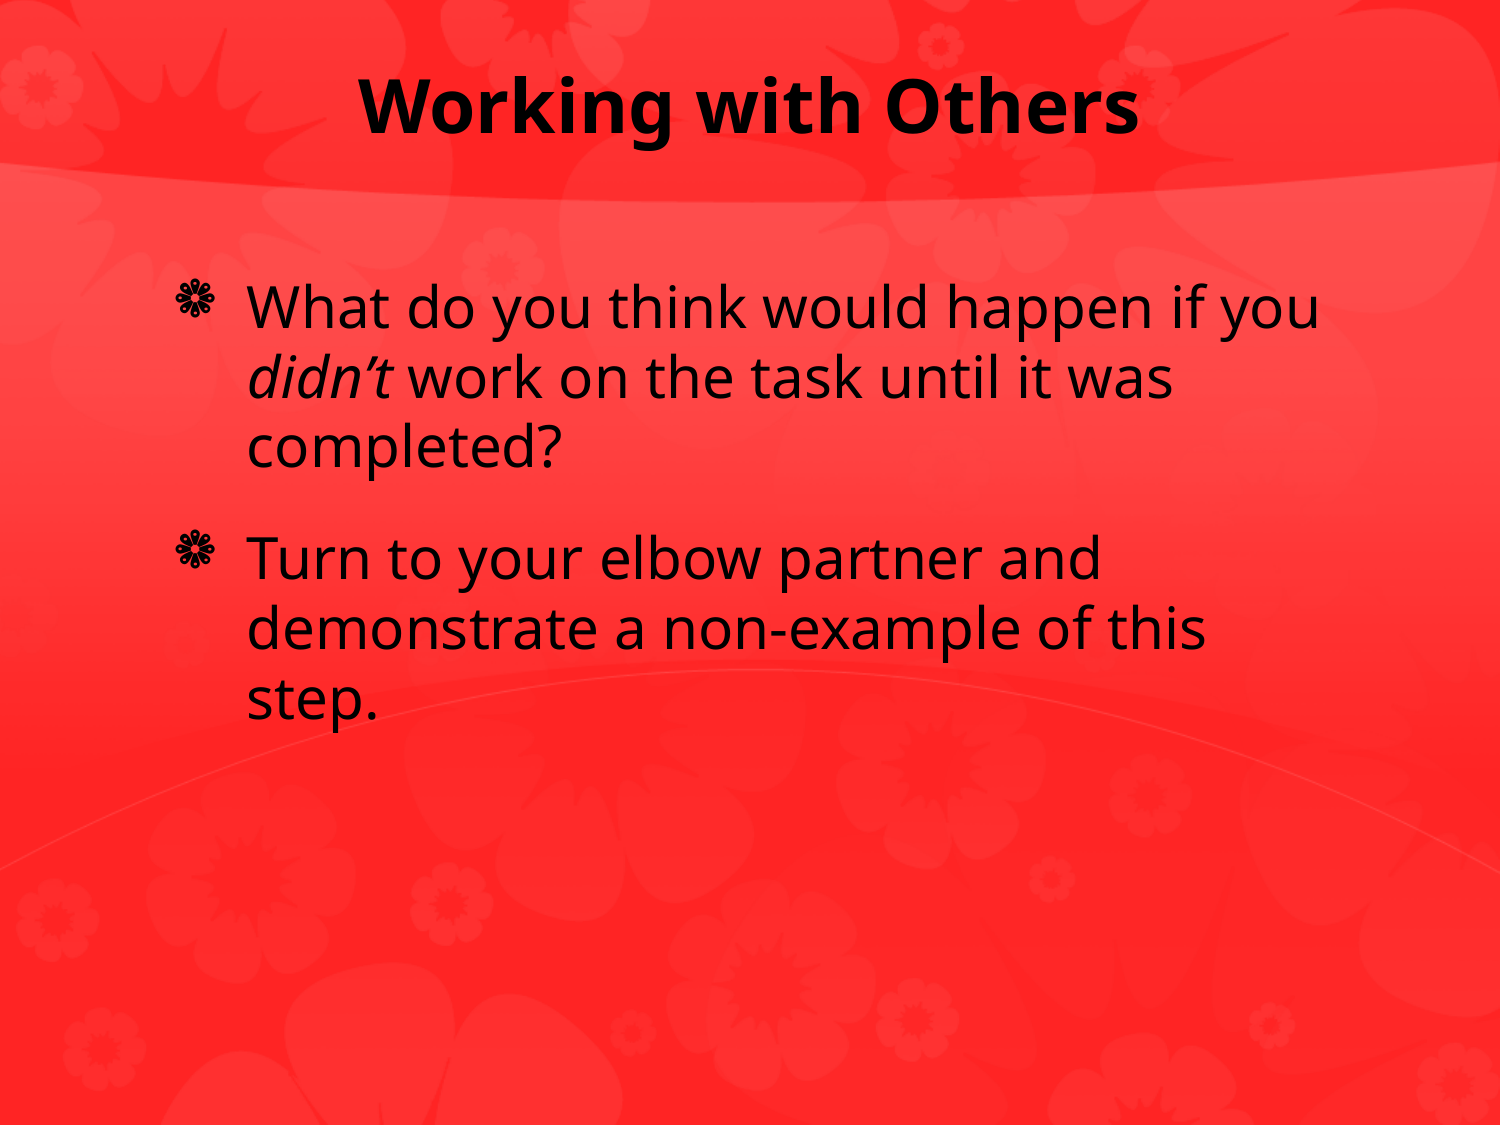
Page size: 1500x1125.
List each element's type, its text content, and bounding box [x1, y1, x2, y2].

picture [0, 0, 1500, 1125]
list What do you think would happen if you didn’t work on the task until it was completed? Turn to your elbow partner and demonstrate a non-example of this step. [156, 262, 1344, 967]
title Working with Others [127, 14, 1372, 203]
